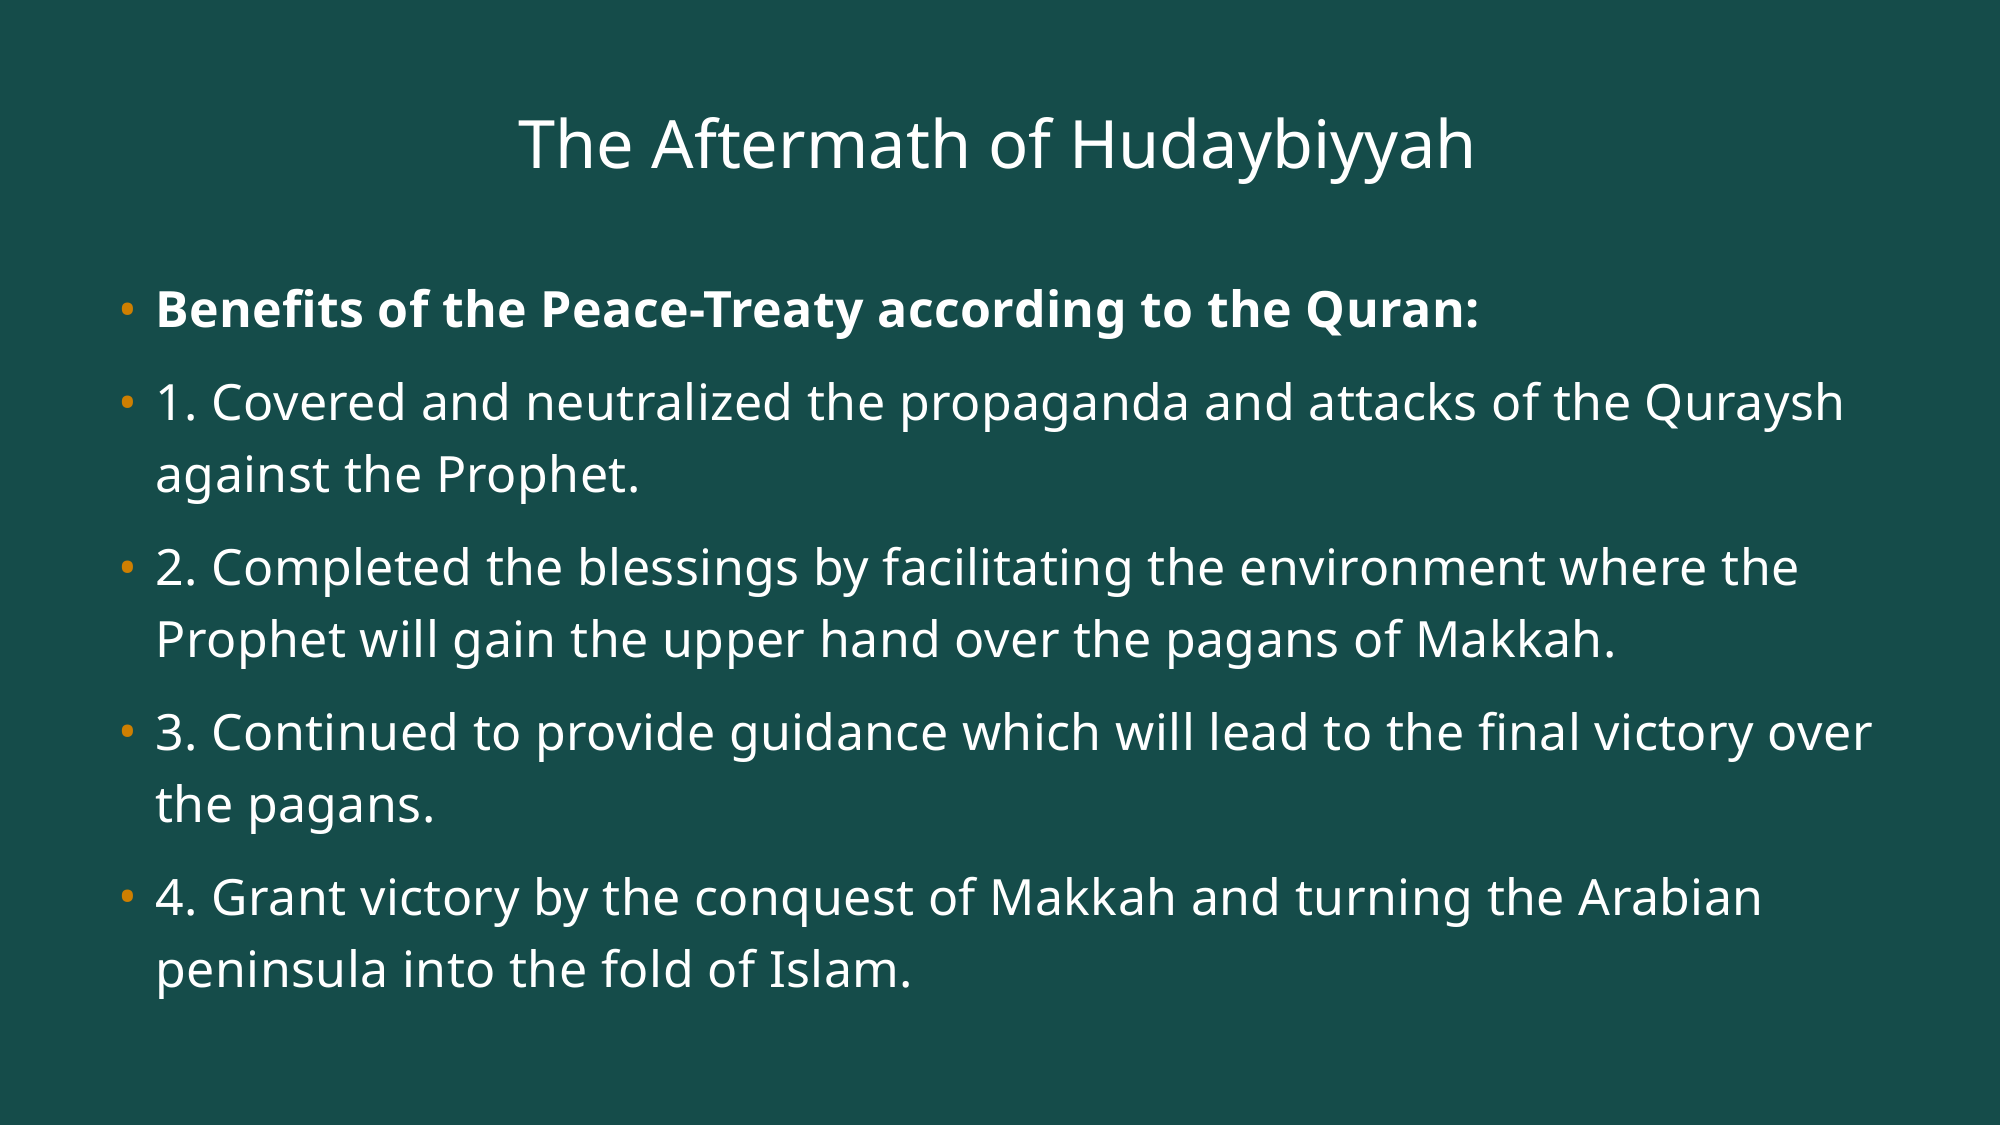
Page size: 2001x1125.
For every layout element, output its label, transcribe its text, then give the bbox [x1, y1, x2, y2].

list Benefits of the Peace-Treaty according to the Quran: 1. Covered and neutralized the propaganda and attacks of the Quraysh against the Prophet. 2. Completed the blessings by facilitating the environment where the Prophet will gain the upper hand over the pagans of Makkah. 3. Continued to provide guidance which will lead to the final victory over the pagans. 4. Grant victory by the conquest of Makkah and turning the Arabian peninsula into the fold of Islam. [118, 265, 1878, 1007]
title The Aftermath of Hudaybiyyah [118, 101, 1878, 246]
